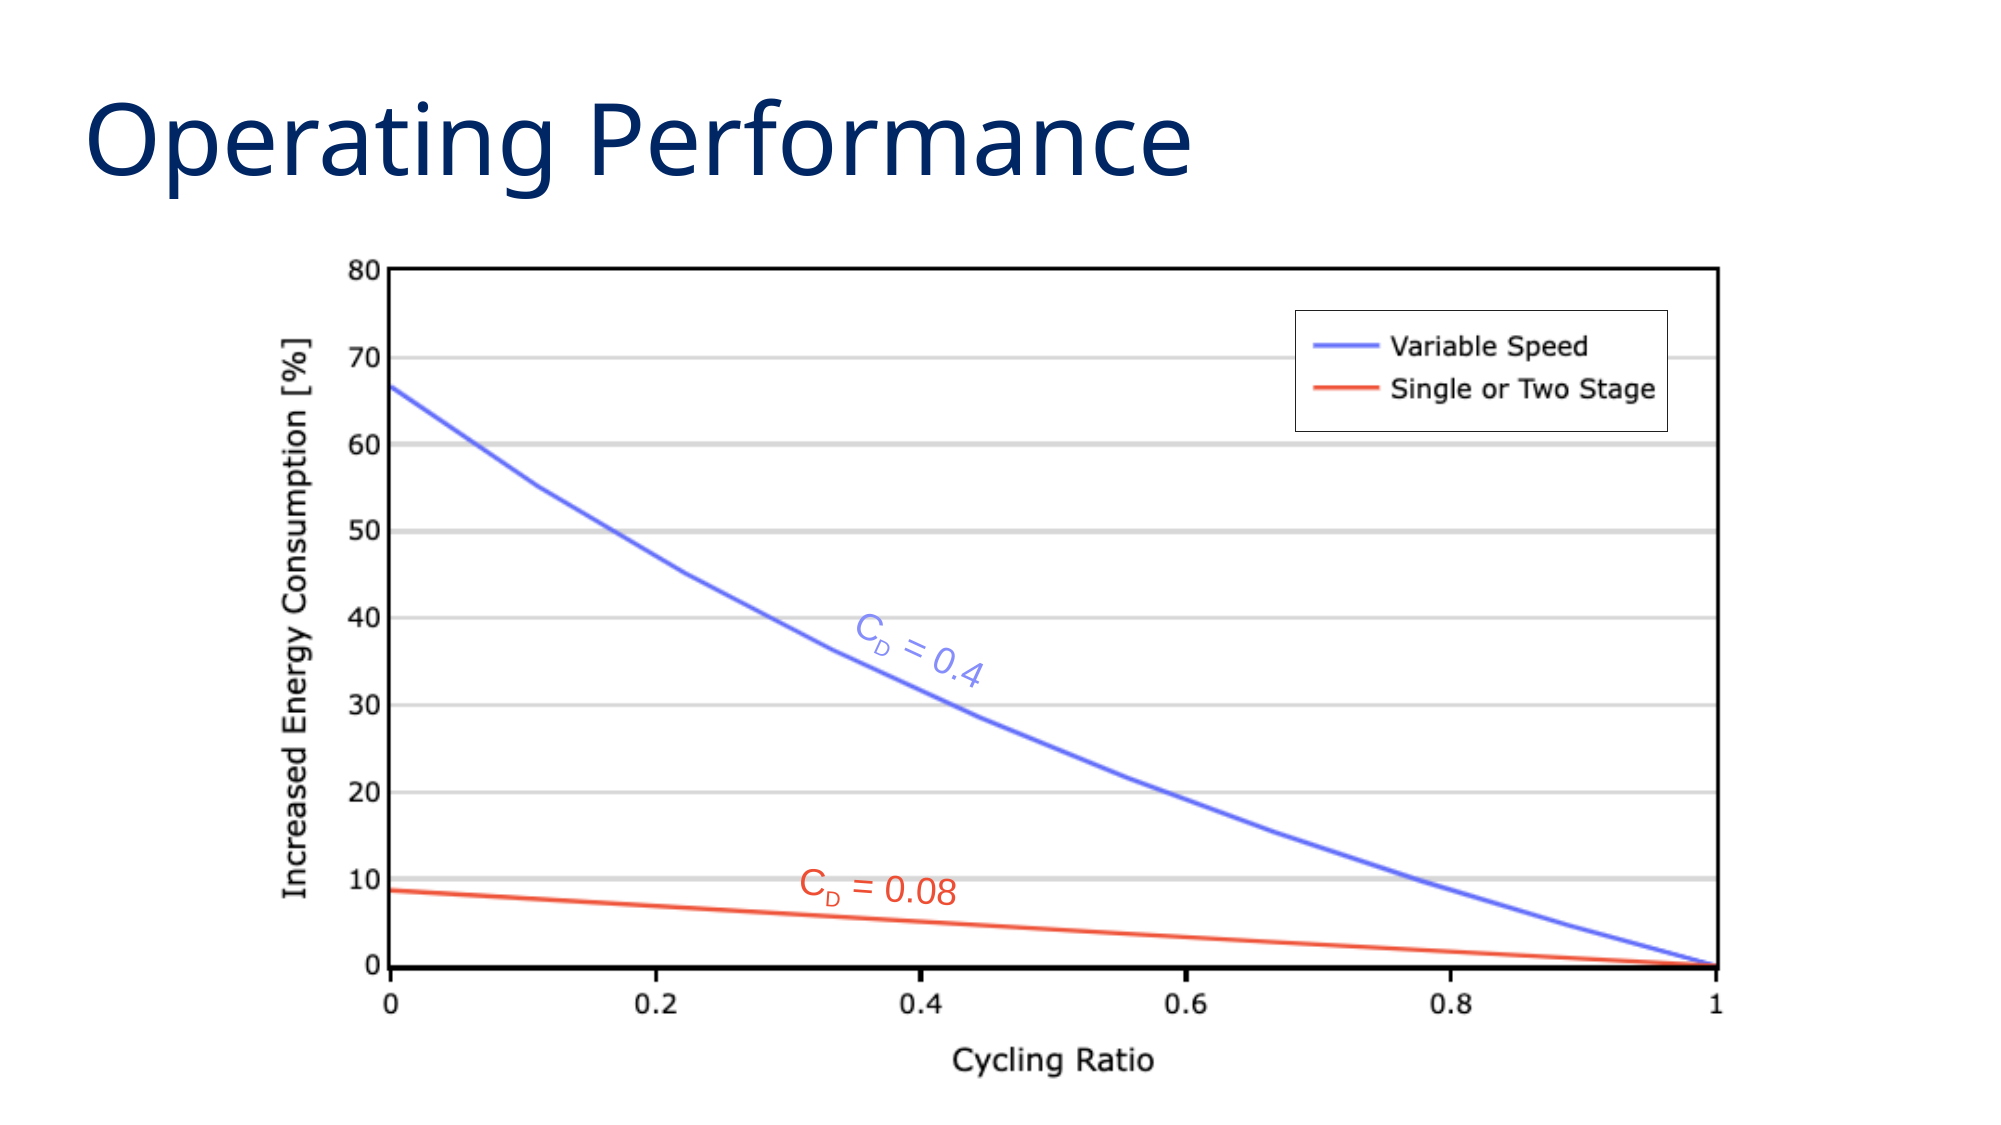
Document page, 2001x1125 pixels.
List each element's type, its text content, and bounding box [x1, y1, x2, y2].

text_box Operating Performance [68, 68, 1932, 203]
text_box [250, 204, 1750, 1103]
